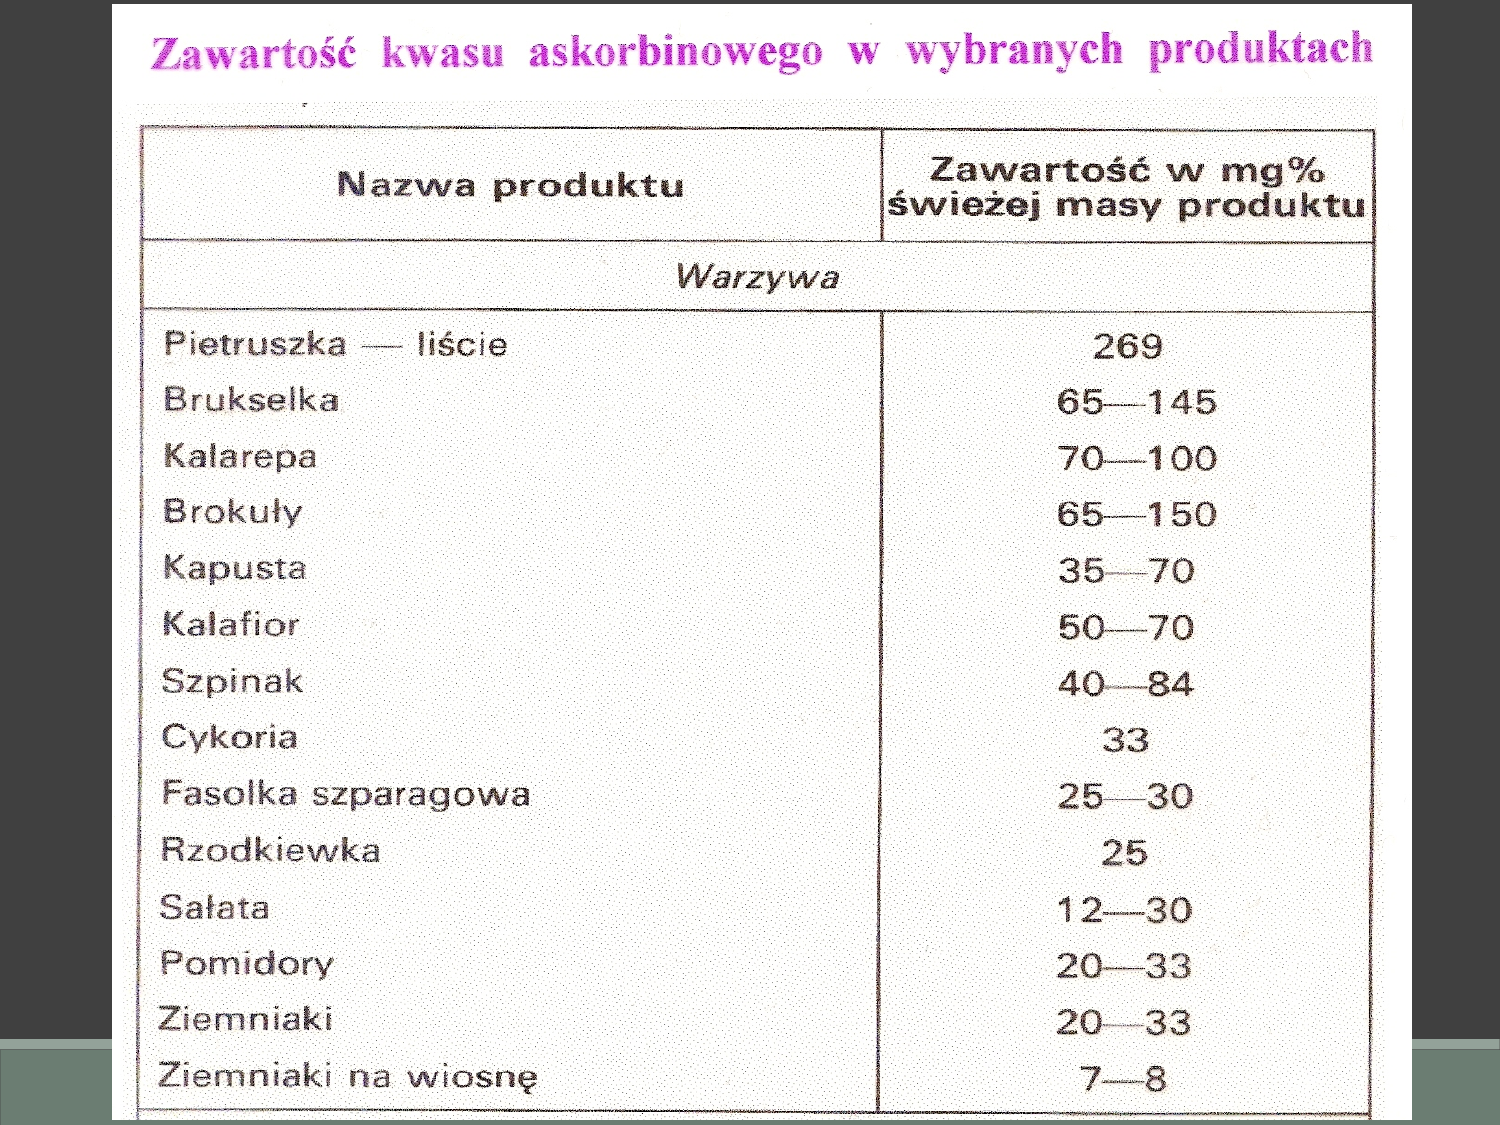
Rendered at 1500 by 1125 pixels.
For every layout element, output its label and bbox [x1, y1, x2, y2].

picture [111, 3, 1412, 1121]
